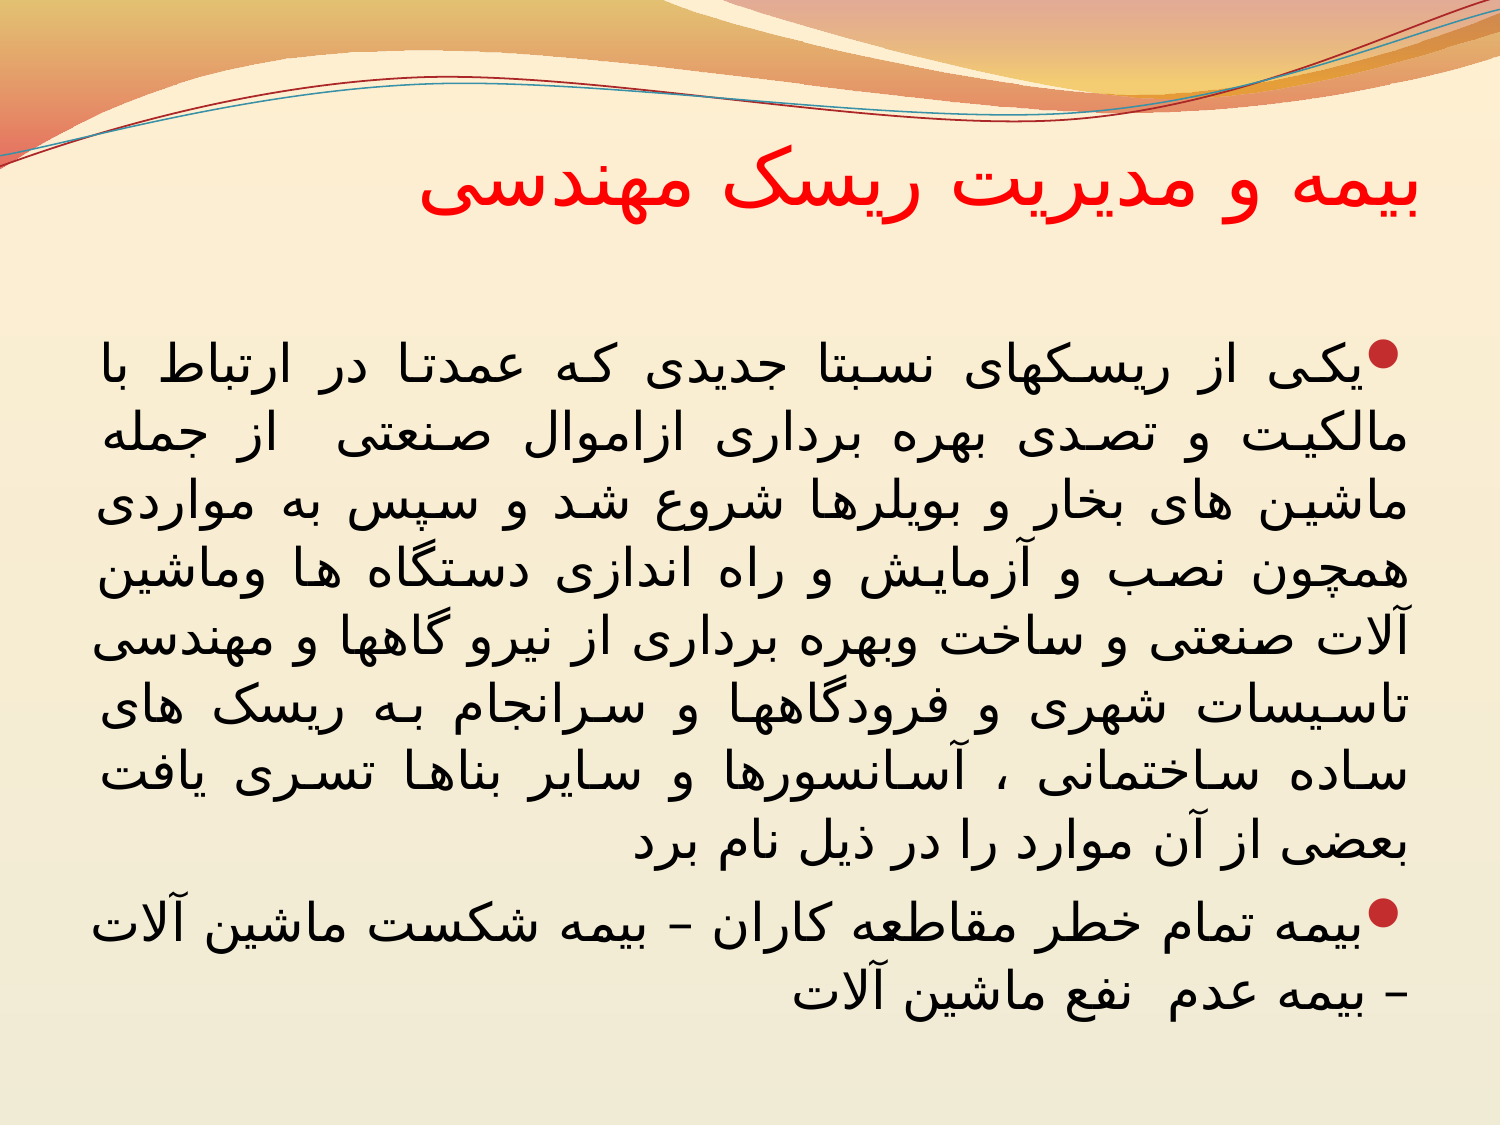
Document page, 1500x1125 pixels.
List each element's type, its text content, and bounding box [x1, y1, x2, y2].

list یکی از ریسکهای نسبتا جدیدی که عمدتا در ارتباط با مالکیت و تصدی بهره برداری ازاموال صنعتی از جمله ماشین های بخار و بویلرها شروع شد و سپس به مواردی همچون نصب و آزمایش و راه اندازی دستگاه ها وماشین آلات صنعتی و ساخت وبهره برداری از نیرو گاهها و مهندسی تاسیسات شهری و فرودگاهها و سرانجام به ریسک های ساده ساختمانی ، آسانسورها و سایر بناها تسری یافت بعضی از آن موارد را در ذیل نام برد بیمه تمام خطر مقاطعه کاران – بیمه شکست ماشین آلات – بیمه عدم نفع ماشین آلات [75, 317, 1425, 1038]
title بیمه و مدیریت ریسک مهندسی [75, 115, 1425, 317]
